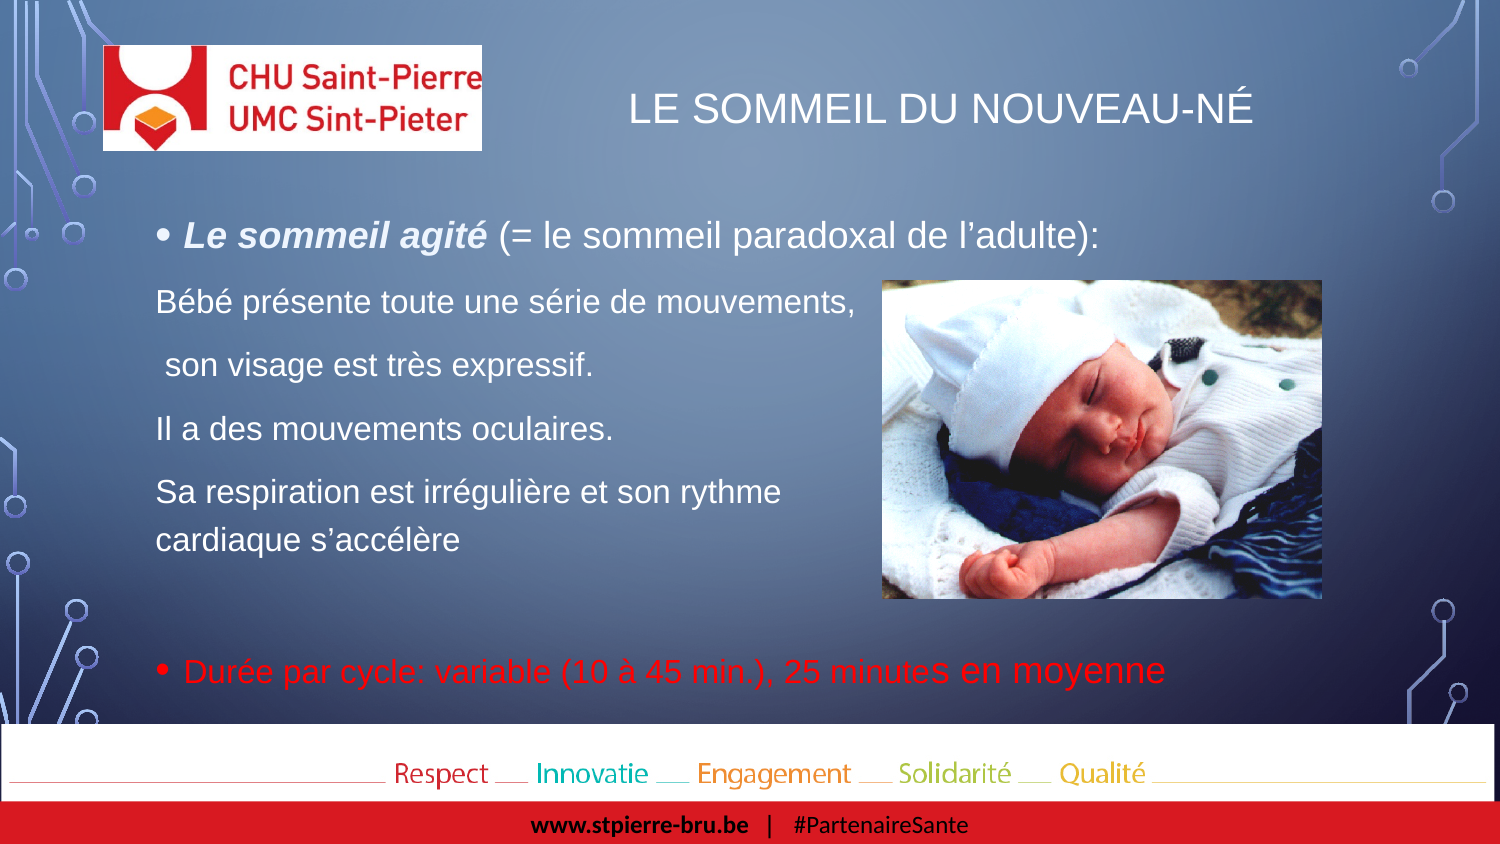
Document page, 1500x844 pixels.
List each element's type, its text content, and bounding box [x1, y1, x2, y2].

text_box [881, 279, 1322, 599]
title Le sommeil du nouveau-né [103, 62, 1397, 158]
picture [1, 724, 1495, 801]
list Le sommeil agité (= le sommeil paradoxal de l’adulte): Bébé présente toute une série de mouvements, son visage est très expressif. Il a des mouvements oculaires. Sa respiration est irrégulière et son rythme cardiaque s’accélère Durée par cycle: variable (10 à 45 min.), 25 minutes en moyenne [140, 195, 1360, 713]
picture [103, 45, 482, 62]
